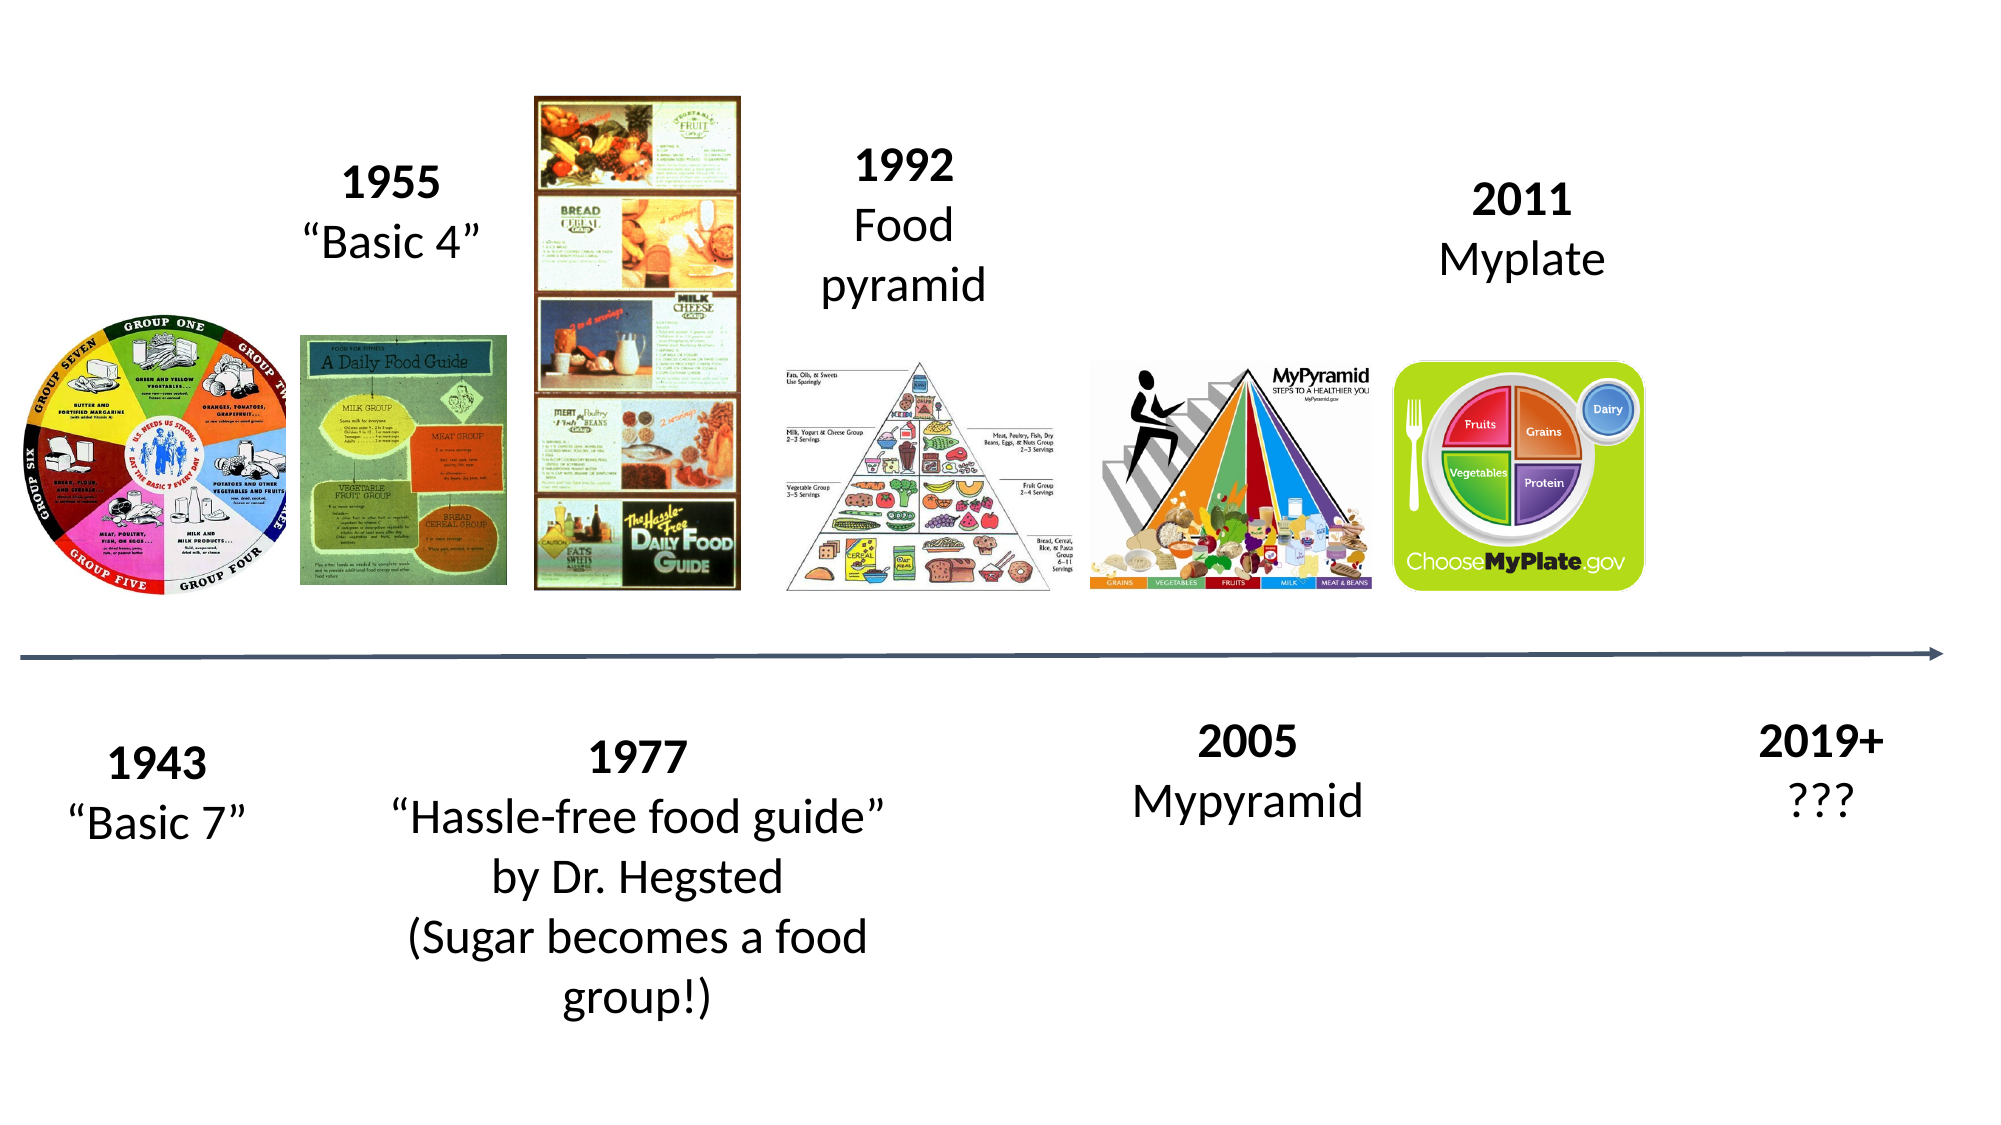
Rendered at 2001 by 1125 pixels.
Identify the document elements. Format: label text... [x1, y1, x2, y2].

picture [300, 335, 507, 585]
picture [534, 95, 741, 591]
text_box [20, 653, 1944, 658]
text_box 1977 “Hassle-free food guide” by Dr. Hegsted (Sugar becomes a food group!) [347, 703, 928, 1078]
text_box 1955 “Basic 4” [264, 128, 518, 316]
text_box 2019+ ??? [1651, 687, 1992, 875]
text_box 2005 Mypyramid [1095, 687, 1401, 875]
text_box 2011 Myplate [1369, 144, 1675, 333]
picture [1386, 354, 1652, 598]
text_box 1992 Food pyramid [777, 111, 1031, 299]
picture [20, 313, 286, 597]
picture [752, 361, 1373, 591]
text_box 1943 “Basic 7” [29, 709, 284, 897]
